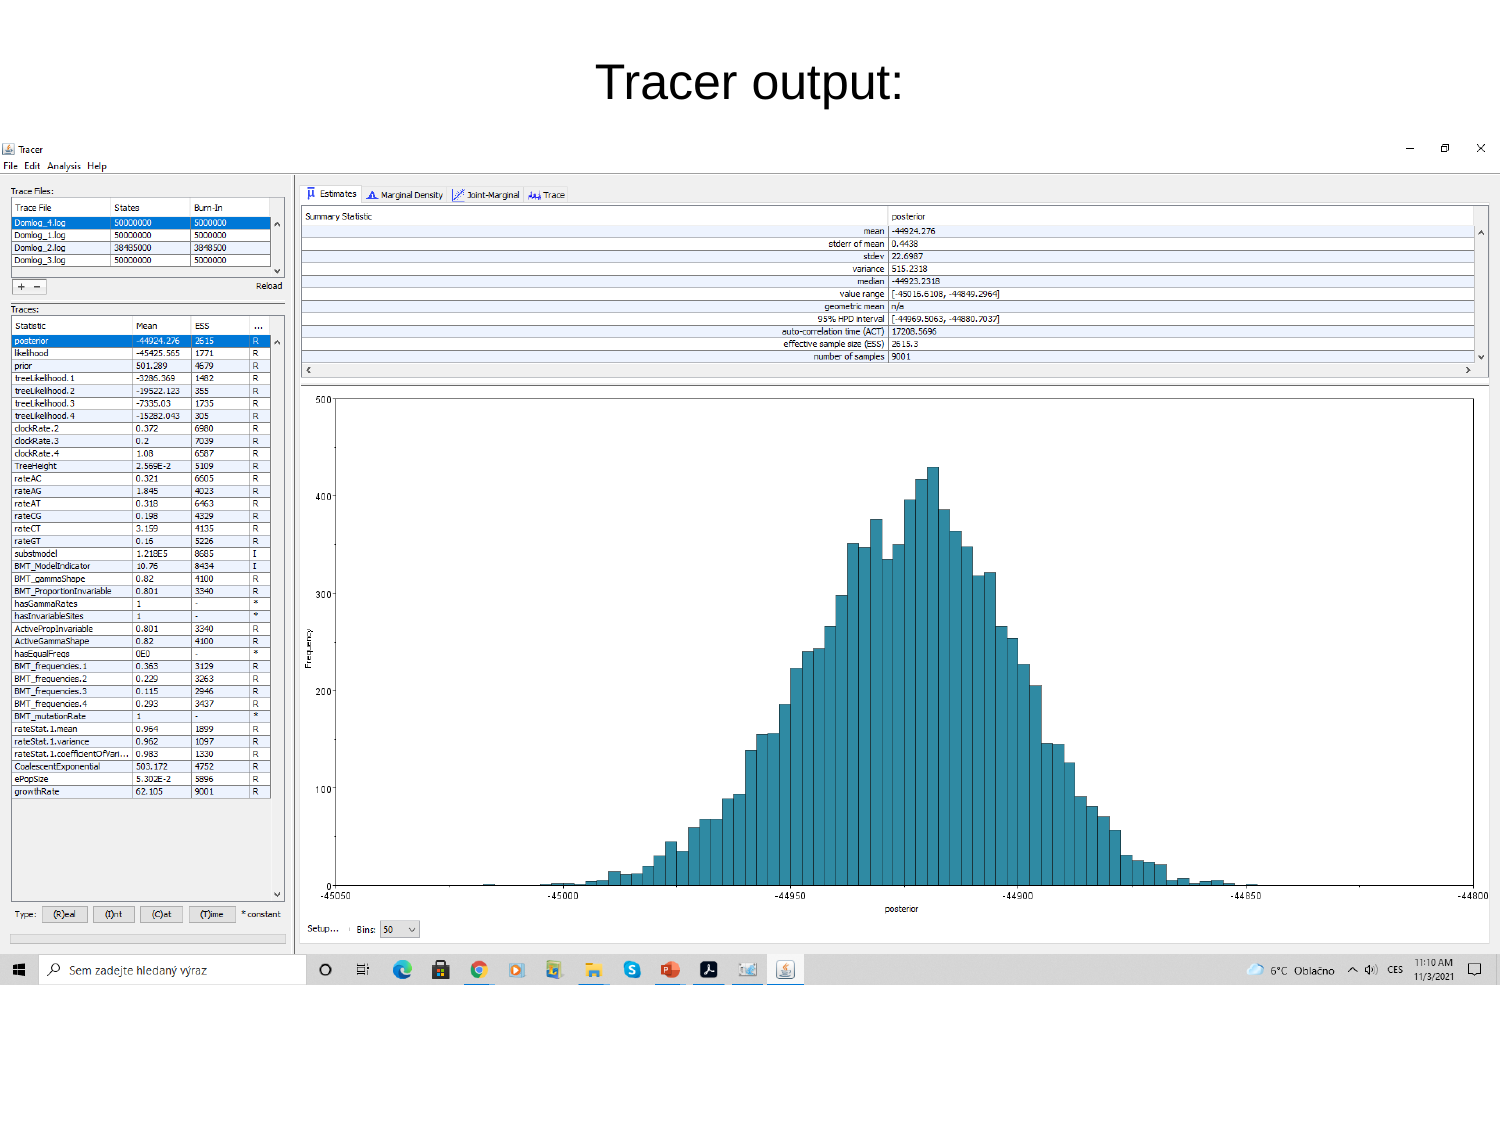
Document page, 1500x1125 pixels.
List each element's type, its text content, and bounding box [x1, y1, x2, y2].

picture [0, 140, 1500, 985]
text_box Tracer output: [580, 42, 920, 118]
